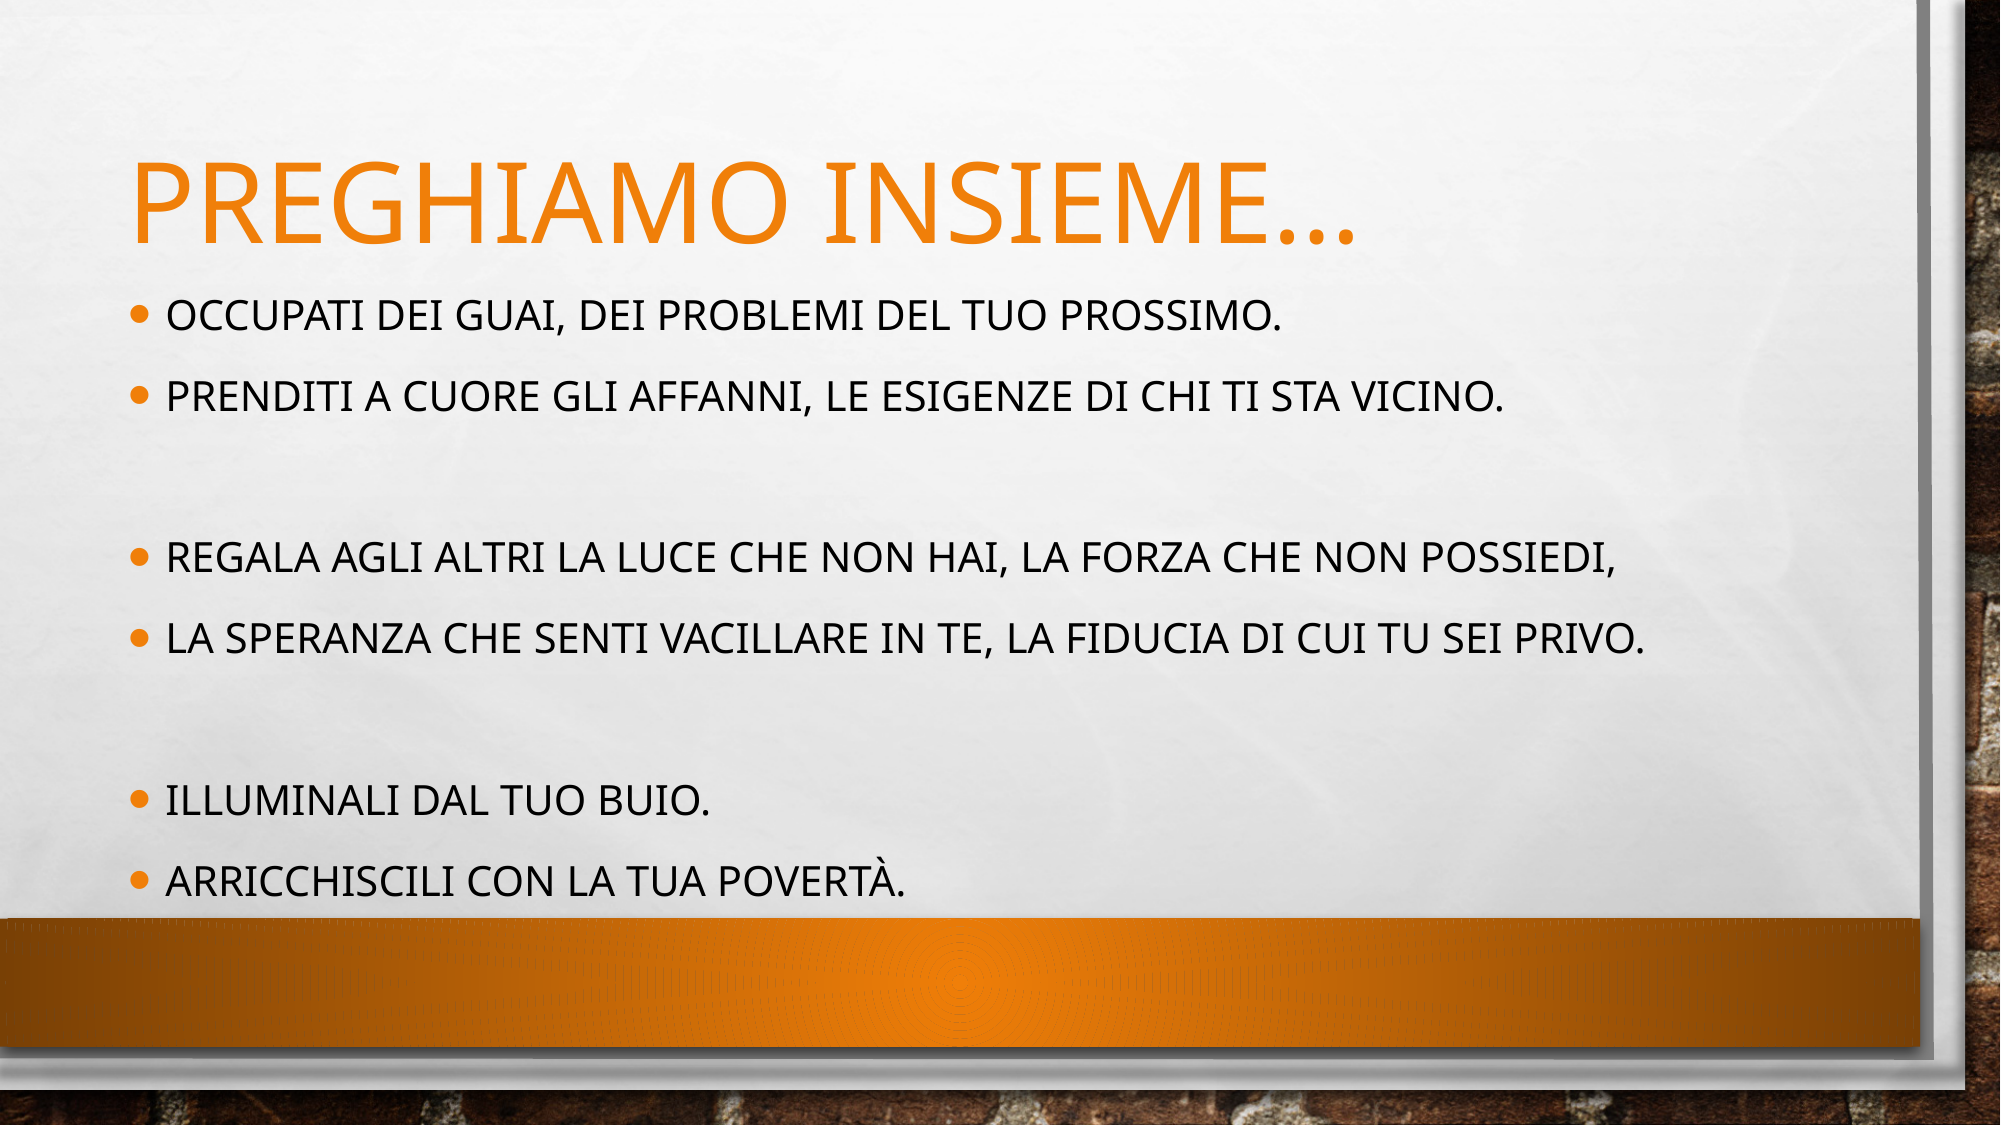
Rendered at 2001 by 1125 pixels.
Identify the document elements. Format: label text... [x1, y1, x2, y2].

list Occupati dei guai, dei problemi del tuo prossimo. Prenditi a cuore gli affanni, le esigenze di chi ti sta vicino. Regala agli altri la luce che non hai, la forza che non possiedi, la speranza che senti vacillare in te, la fiducia di cui tu sei privo. Illuminali dal tuo buio. Arricchiscili con la tua povertà. [112, 274, 1818, 909]
title Preghiamo insieme… [112, 112, 1818, 274]
picture [0, 0, 2000, 1125]
